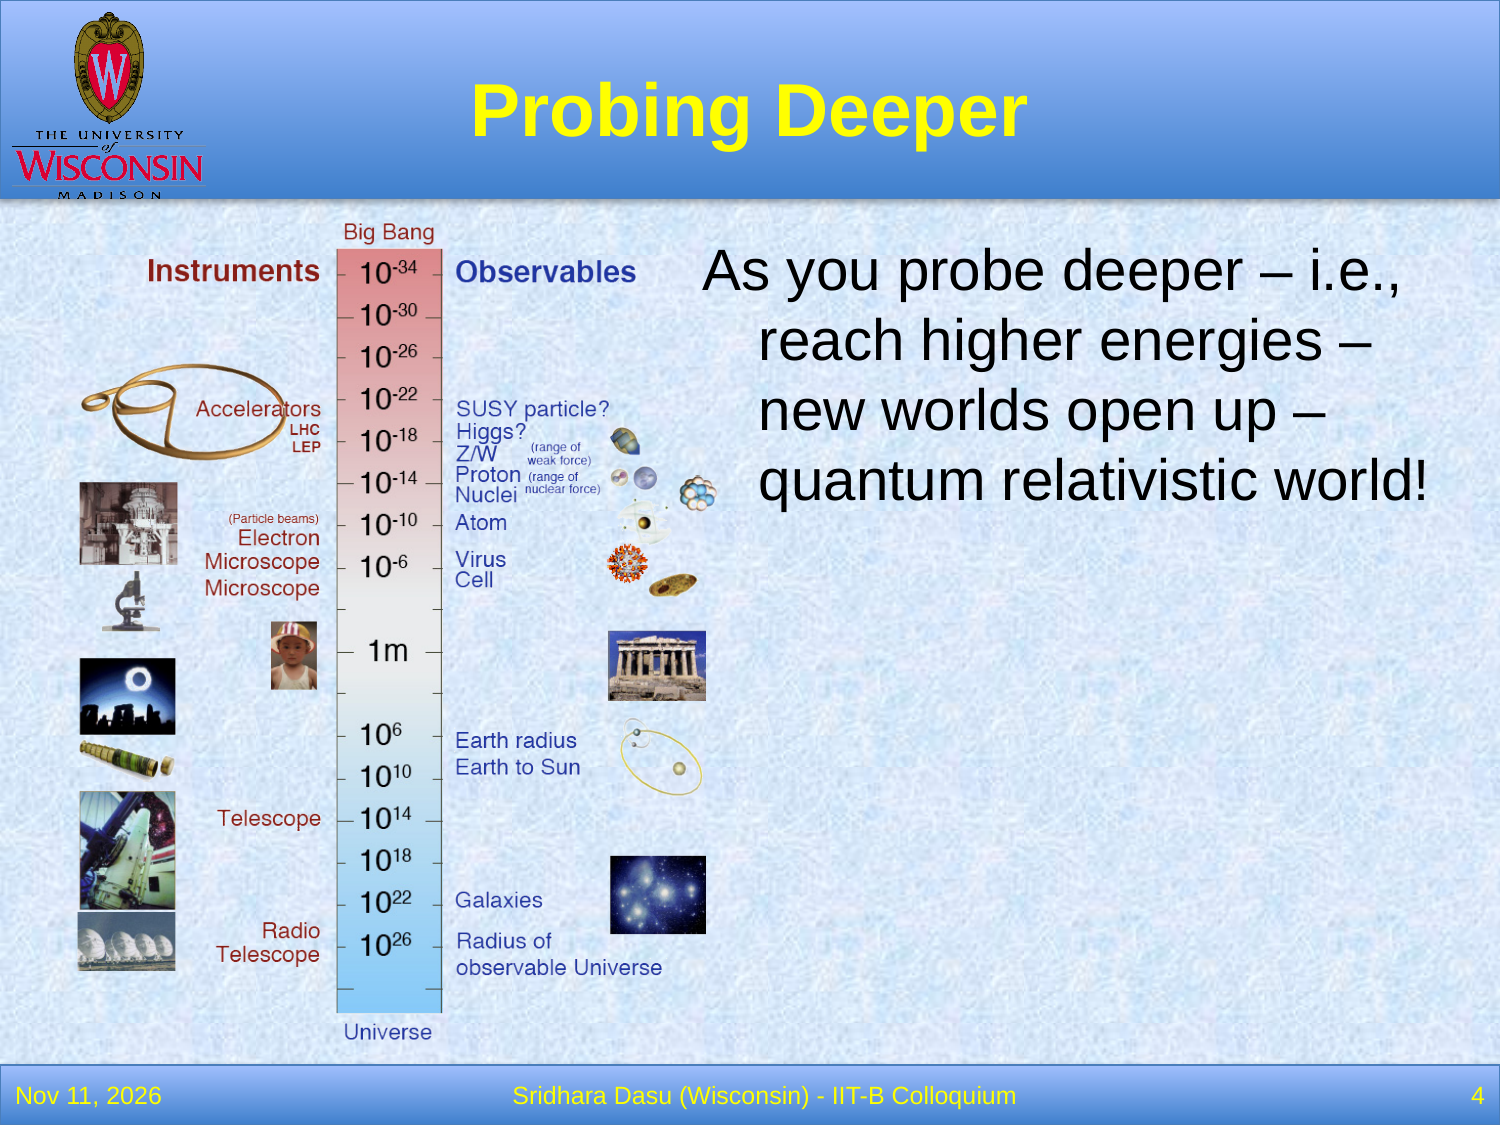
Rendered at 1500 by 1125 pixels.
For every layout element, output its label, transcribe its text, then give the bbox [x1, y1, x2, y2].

footer Sridhara Dasu (Wisconsin) - IIT-B Colloquium [205, 1065, 1325, 1125]
title Probing Deeper [74, 12, 1426, 201]
list As you probe deeper – i.e., reach higher energies – new worlds open up – quantum relativistic world! [791, 224, 1476, 1038]
picture [0, 12, 1500, 1064]
slide_number 4 [1325, 1065, 1500, 1125]
slide_number Jan-3-11 [0, 1065, 205, 1125]
